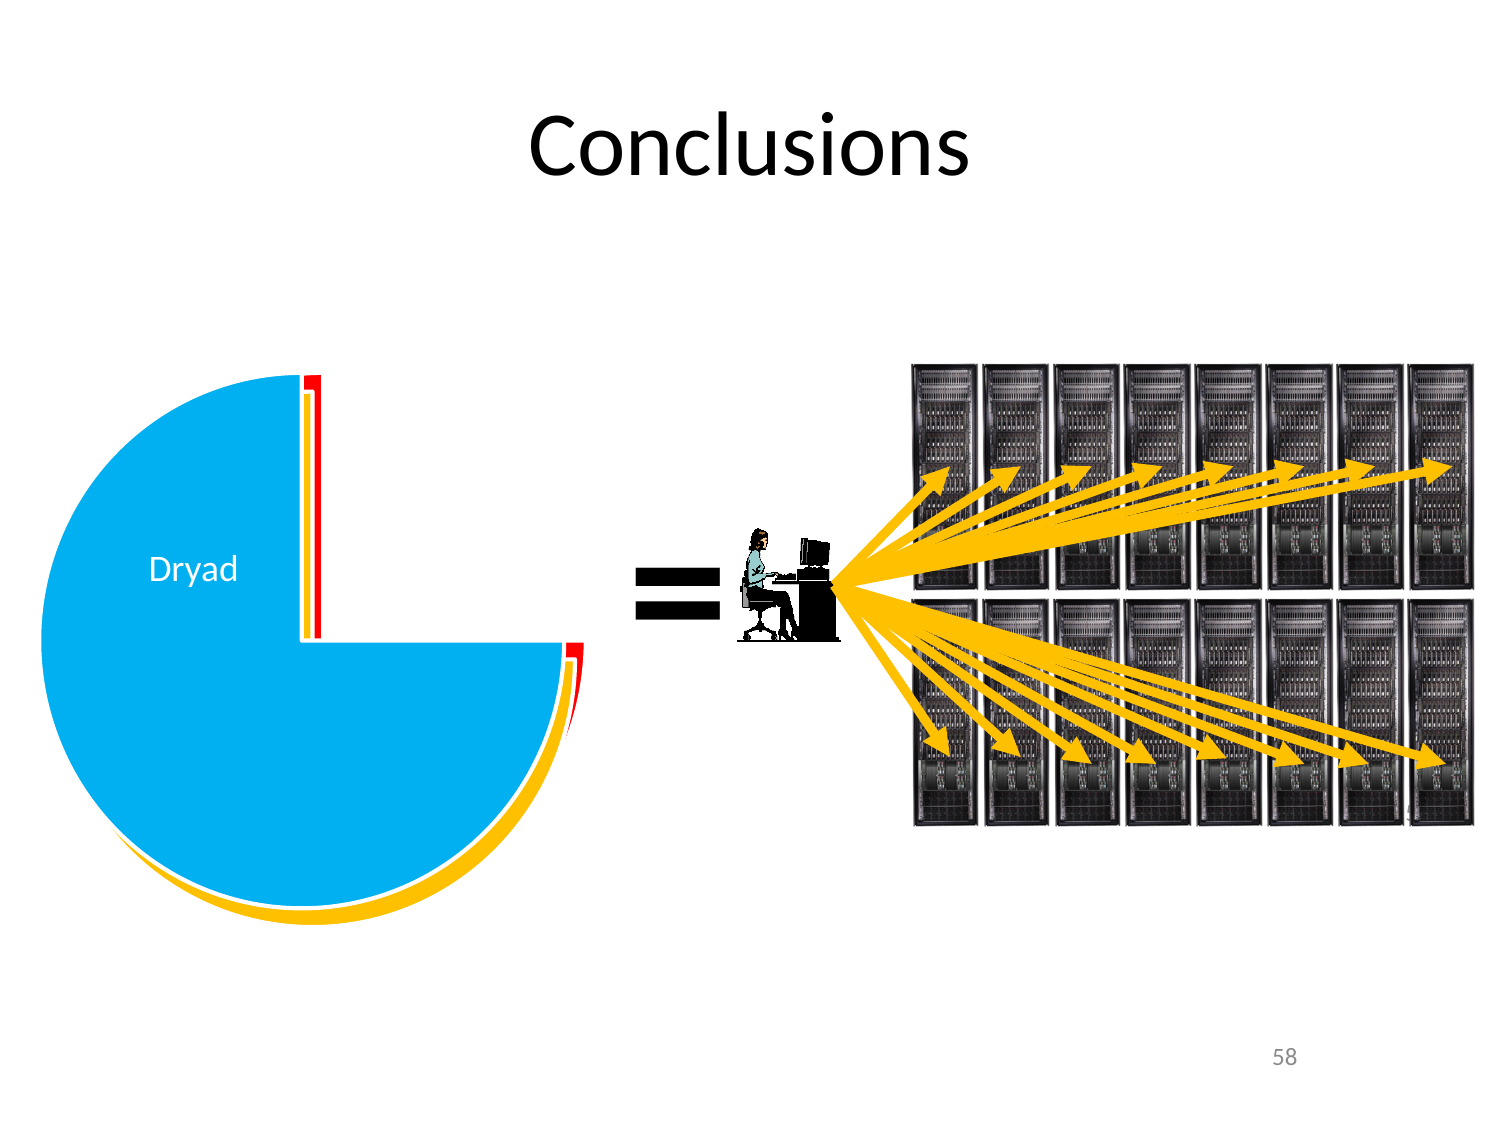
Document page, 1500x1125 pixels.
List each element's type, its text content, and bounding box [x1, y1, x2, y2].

text_box = [629, 449, 732, 705]
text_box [737, 362, 1476, 828]
title Conclusions [75, 45, 1425, 233]
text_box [0, 287, 626, 926]
slide_number 58 [962, 1025, 1313, 1085]
